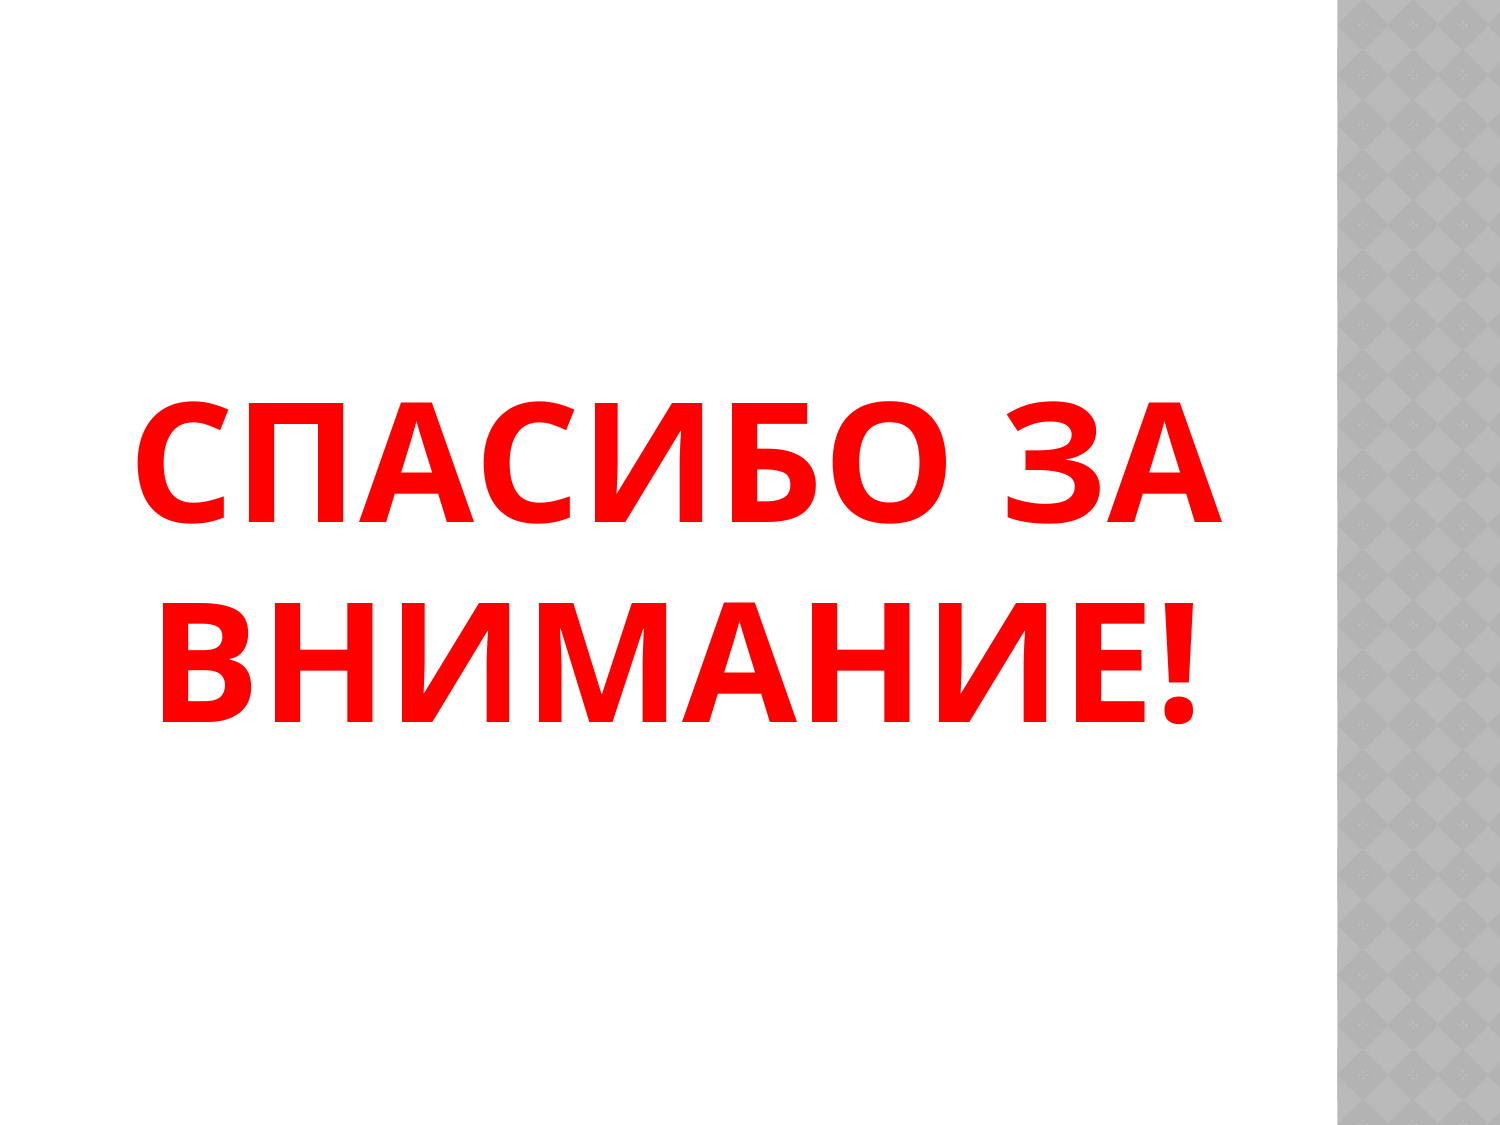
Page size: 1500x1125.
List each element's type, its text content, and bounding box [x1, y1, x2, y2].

title Спасибо за внимание! [82, 23, 1270, 757]
